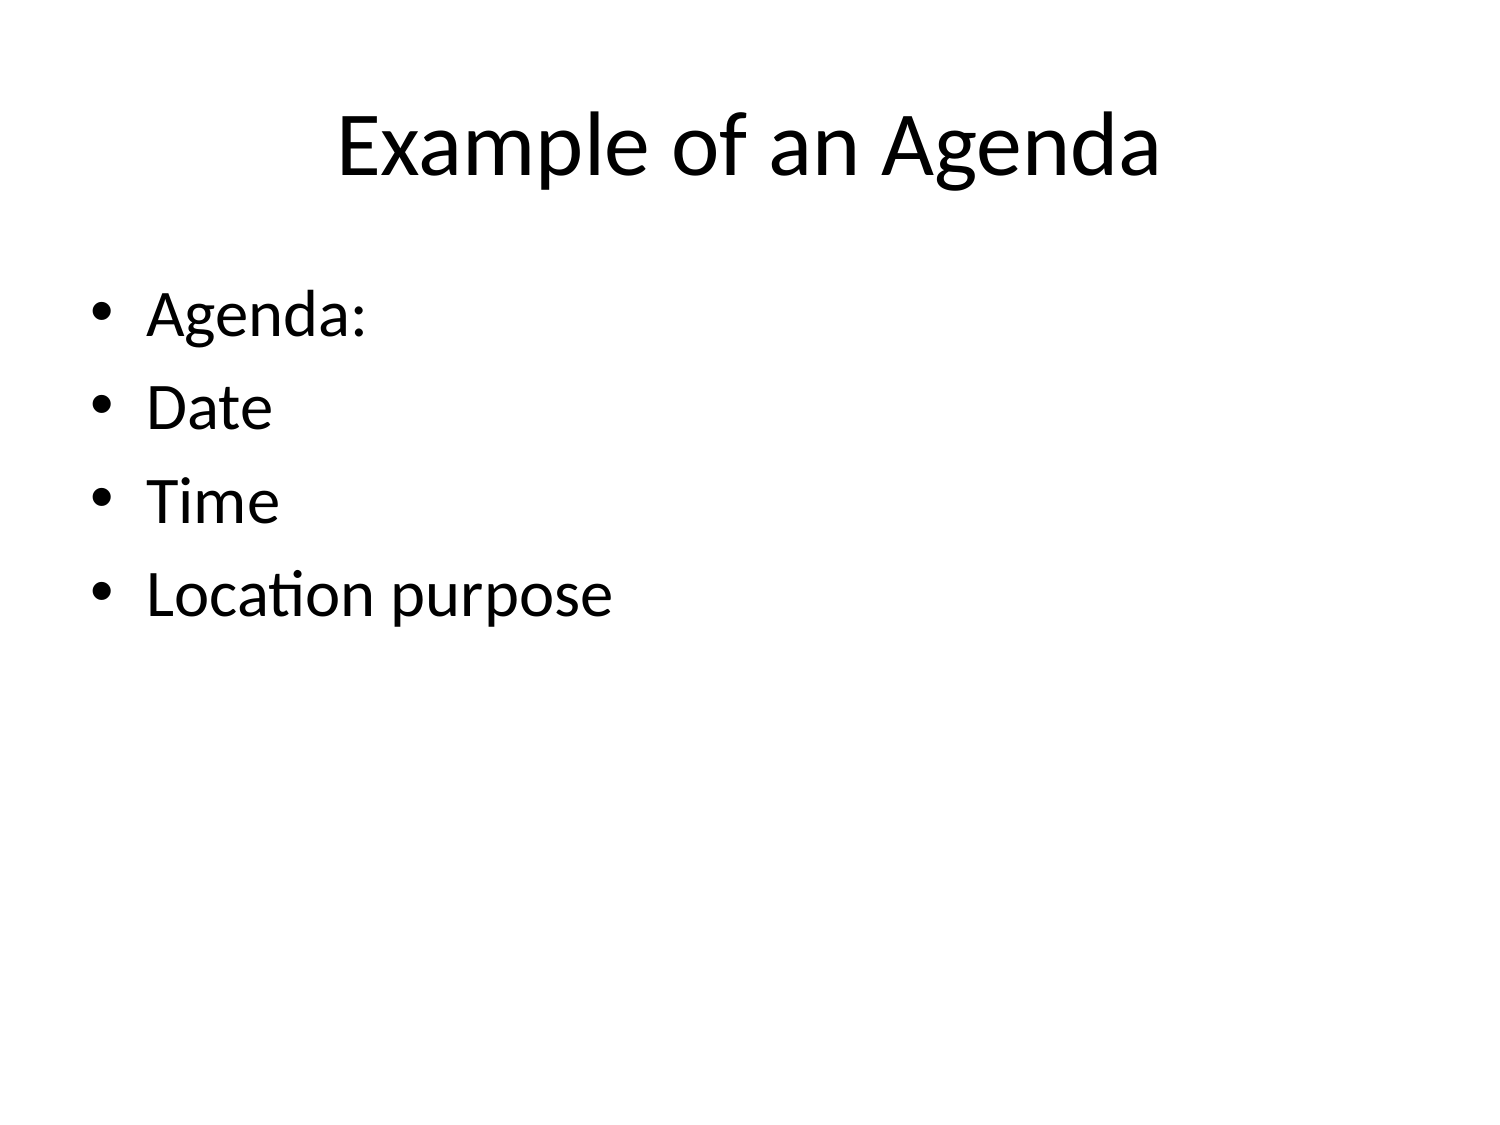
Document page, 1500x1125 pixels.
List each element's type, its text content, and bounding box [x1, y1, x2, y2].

title Example of an Agenda [75, 45, 1425, 233]
list Agenda: Date Time Location purpose [75, 262, 1425, 1005]
